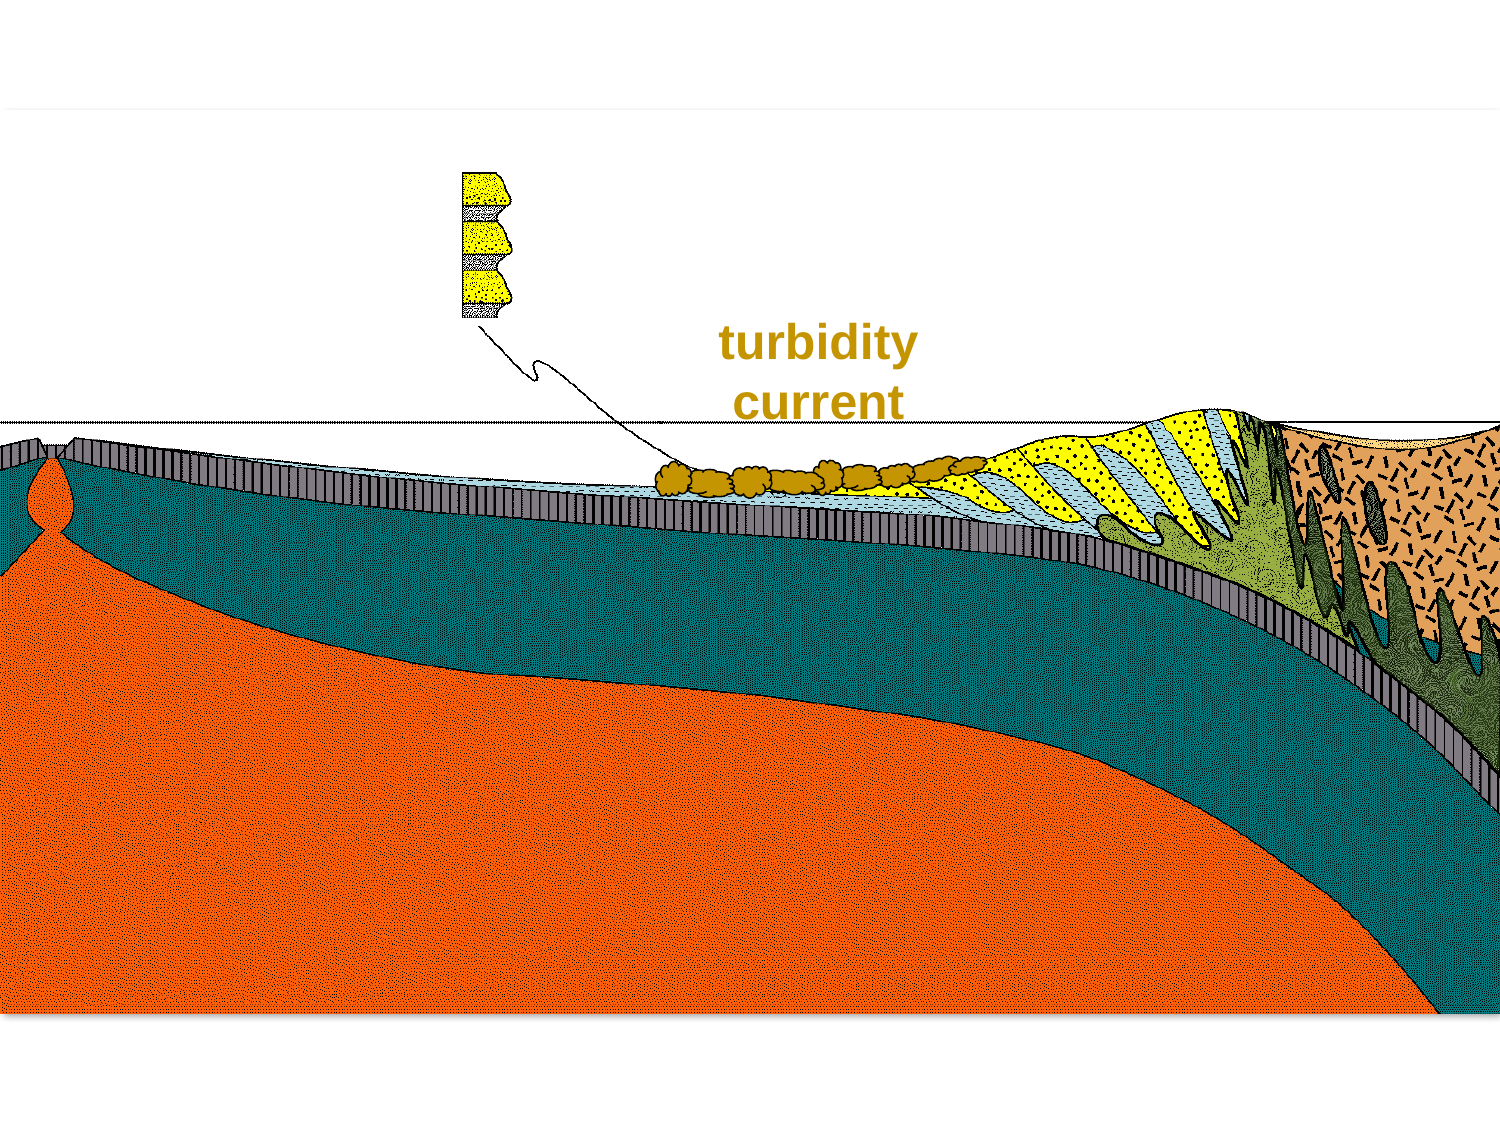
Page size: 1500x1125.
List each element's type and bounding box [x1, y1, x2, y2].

picture [0, 110, 1500, 1015]
